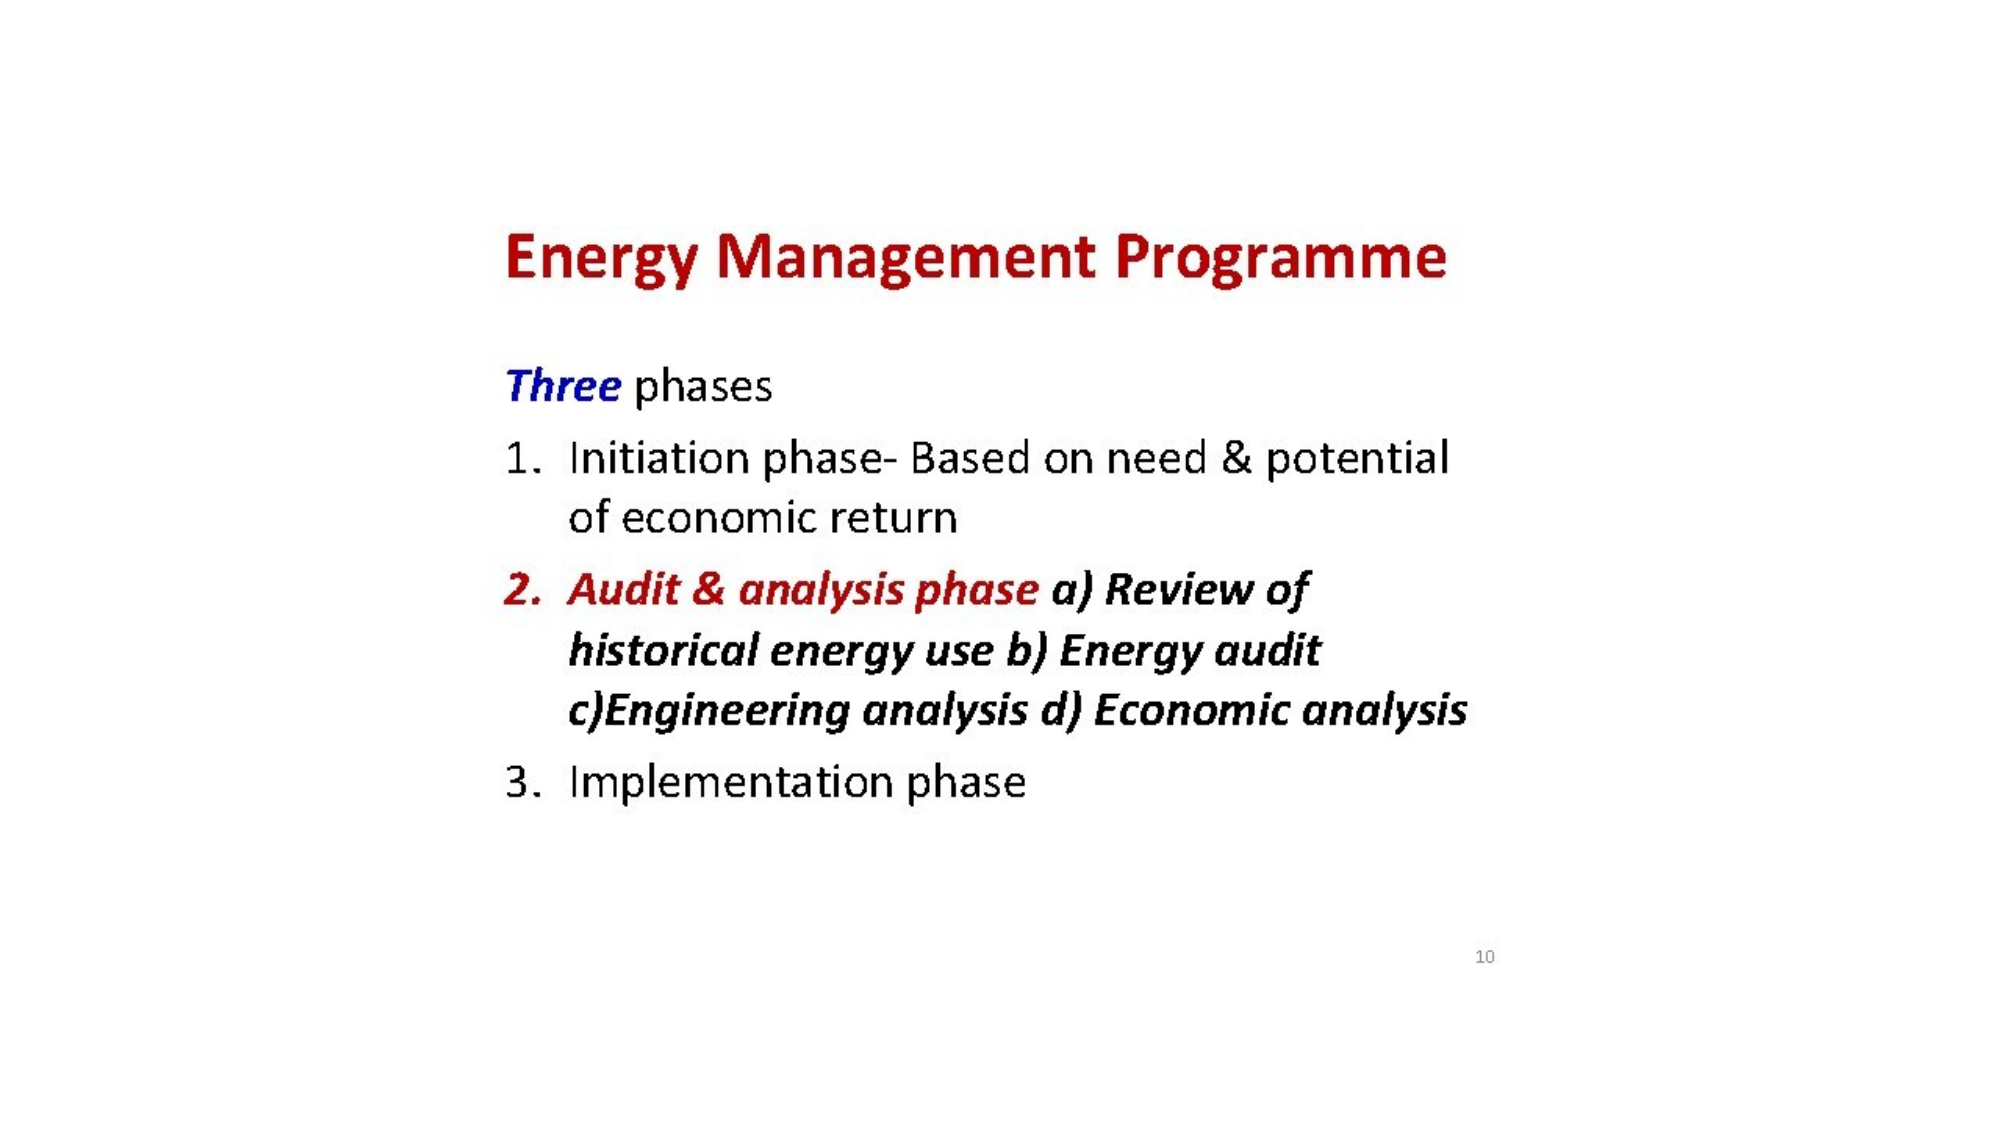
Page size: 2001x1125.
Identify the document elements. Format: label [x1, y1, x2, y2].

picture [437, 151, 1563, 996]
